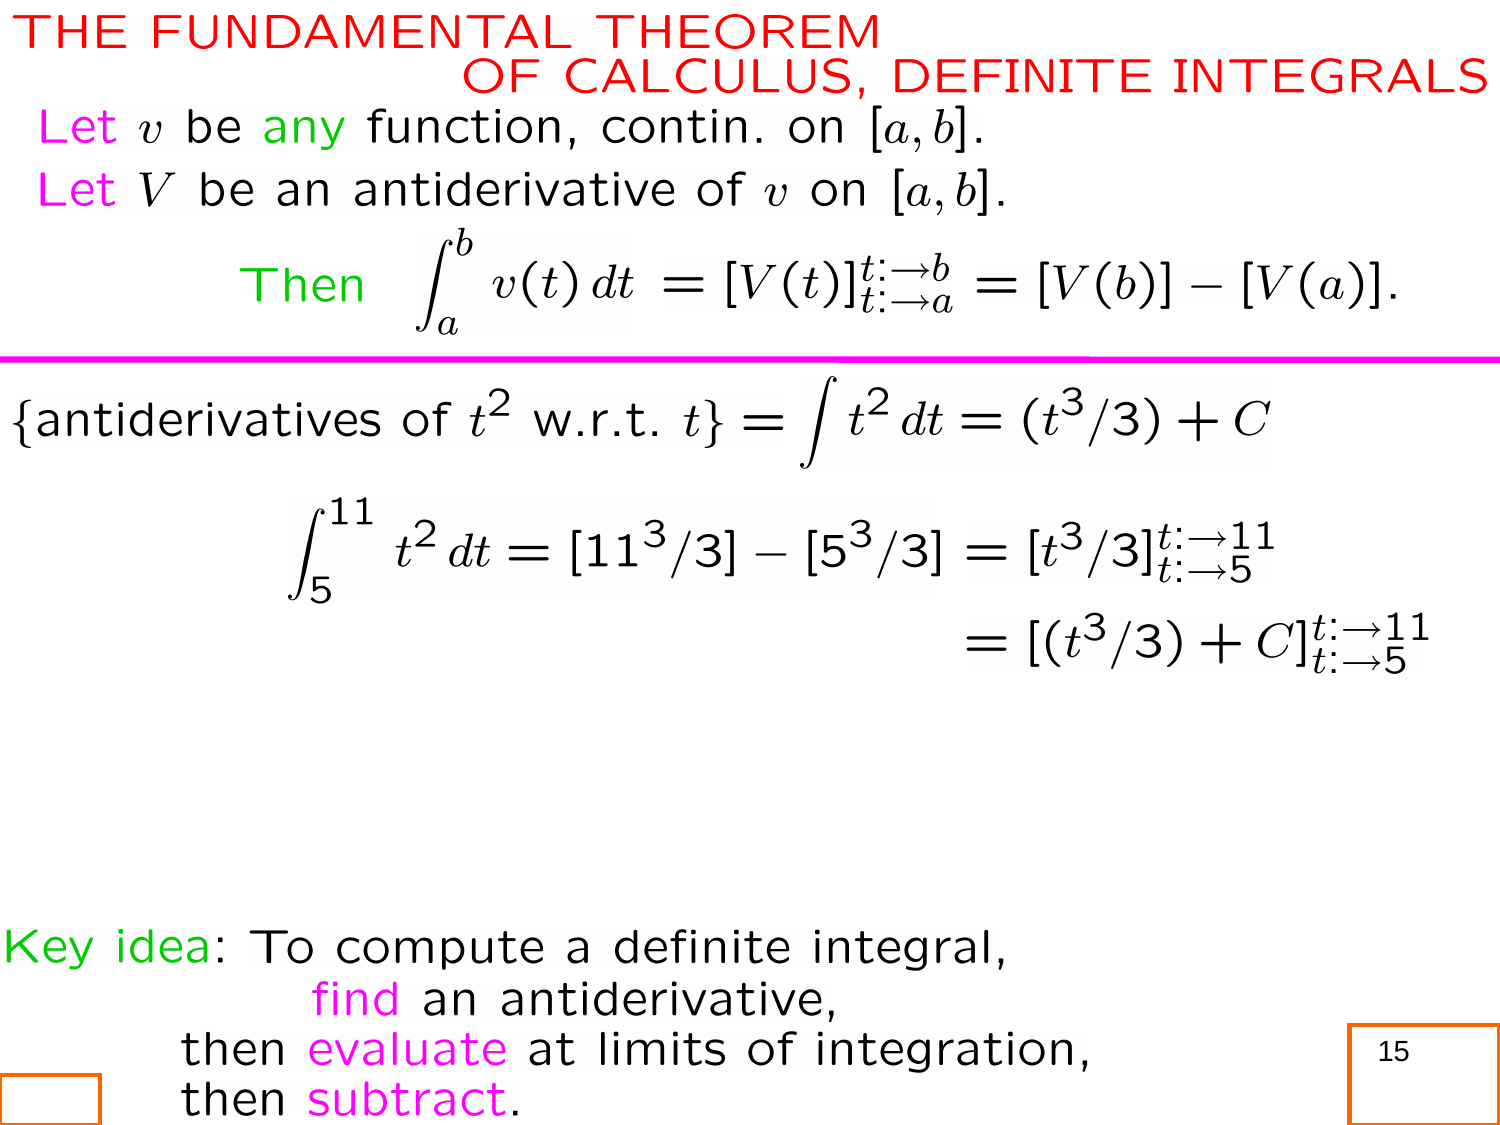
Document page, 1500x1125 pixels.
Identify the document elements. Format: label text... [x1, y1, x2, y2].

picture [40, 105, 983, 155]
picture [312, 979, 835, 1023]
picture [12, 387, 784, 448]
picture [179, 1029, 1088, 1076]
picture [965, 612, 1429, 676]
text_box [238, 226, 953, 337]
picture [974, 261, 1397, 310]
picture [965, 521, 1276, 585]
picture [799, 374, 1272, 472]
text_box [0, 1074, 100, 1125]
picture [5, 929, 225, 971]
picture [179, 1079, 521, 1116]
picture [38, 168, 1005, 217]
picture [287, 495, 940, 605]
text_box [1349, 1025, 1500, 1125]
picture [249, 926, 1005, 973]
slide_number 15 [1074, 1024, 1425, 1103]
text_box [12, 12, 1489, 101]
